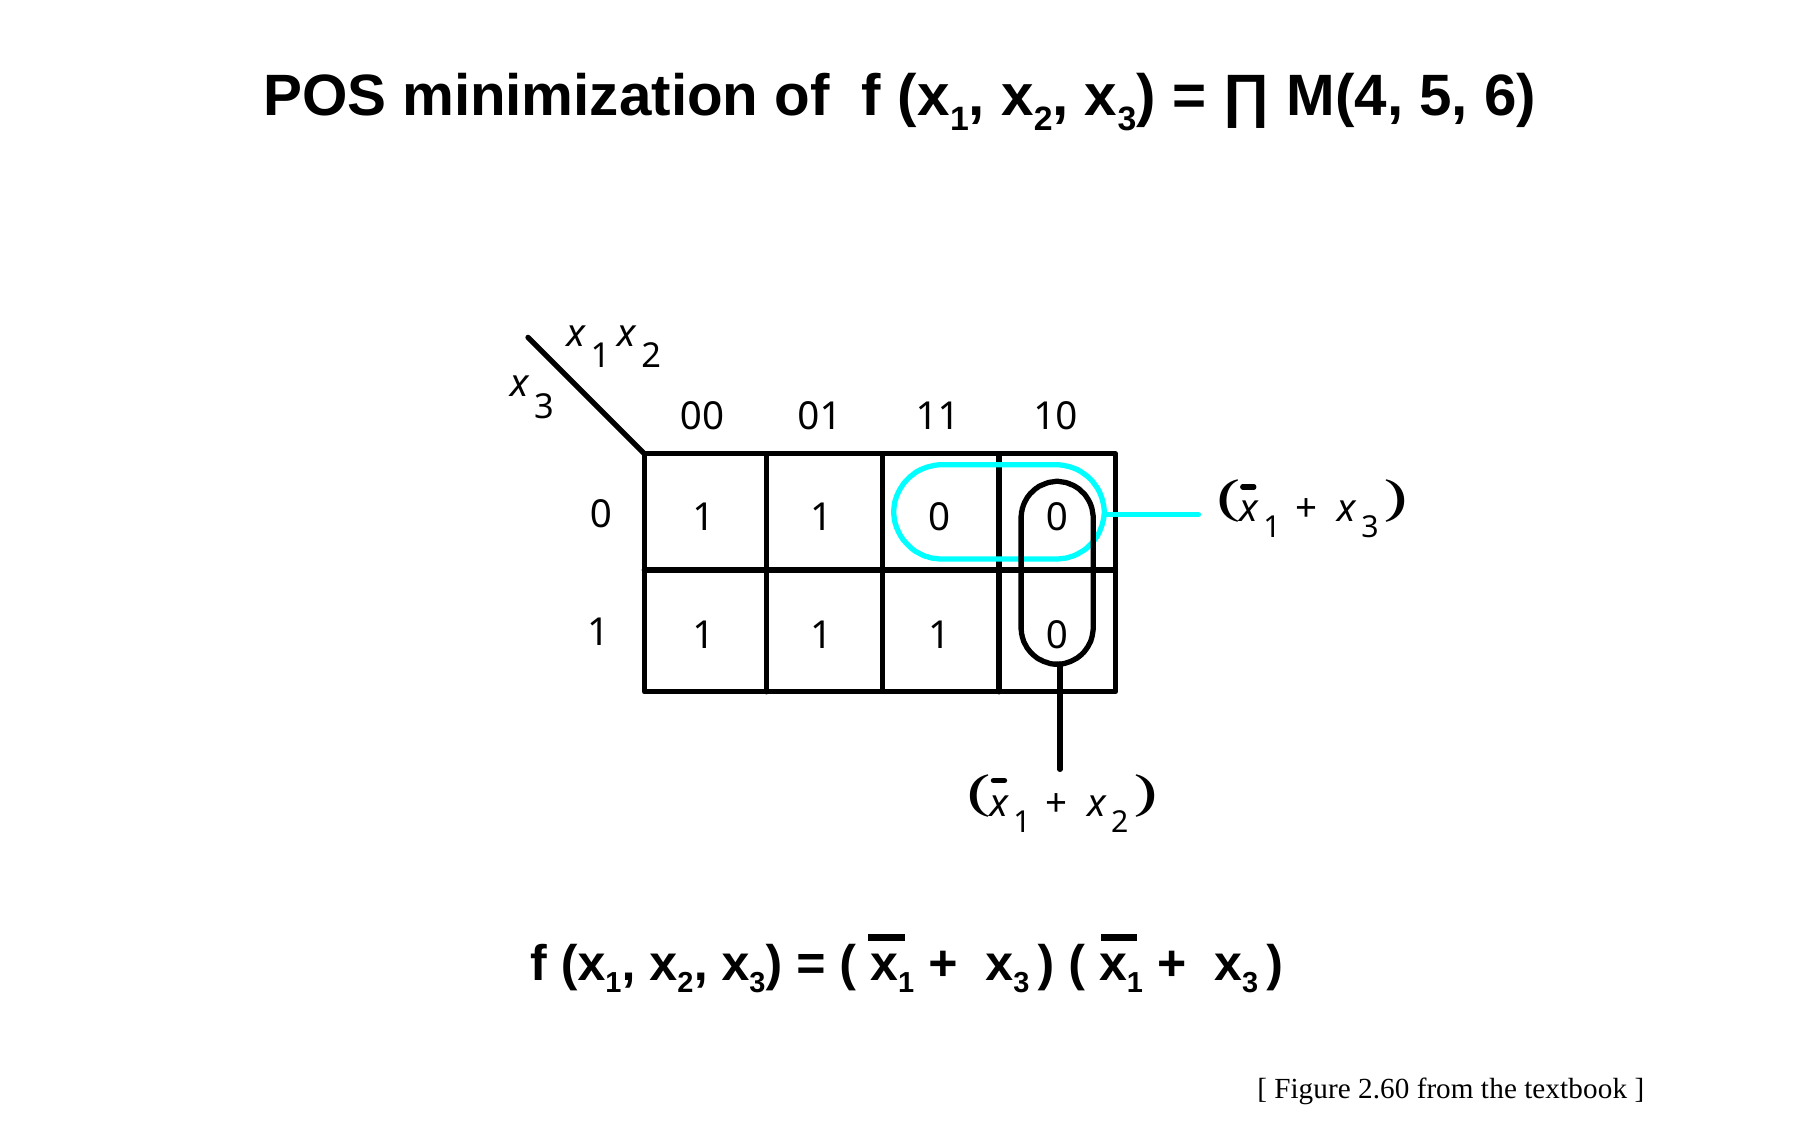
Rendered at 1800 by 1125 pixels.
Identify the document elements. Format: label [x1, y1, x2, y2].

text_box [149, 50, 1650, 163]
picture [499, 299, 1411, 842]
text_box [160, 922, 1661, 1036]
text_box [1242, 1062, 1660, 1113]
